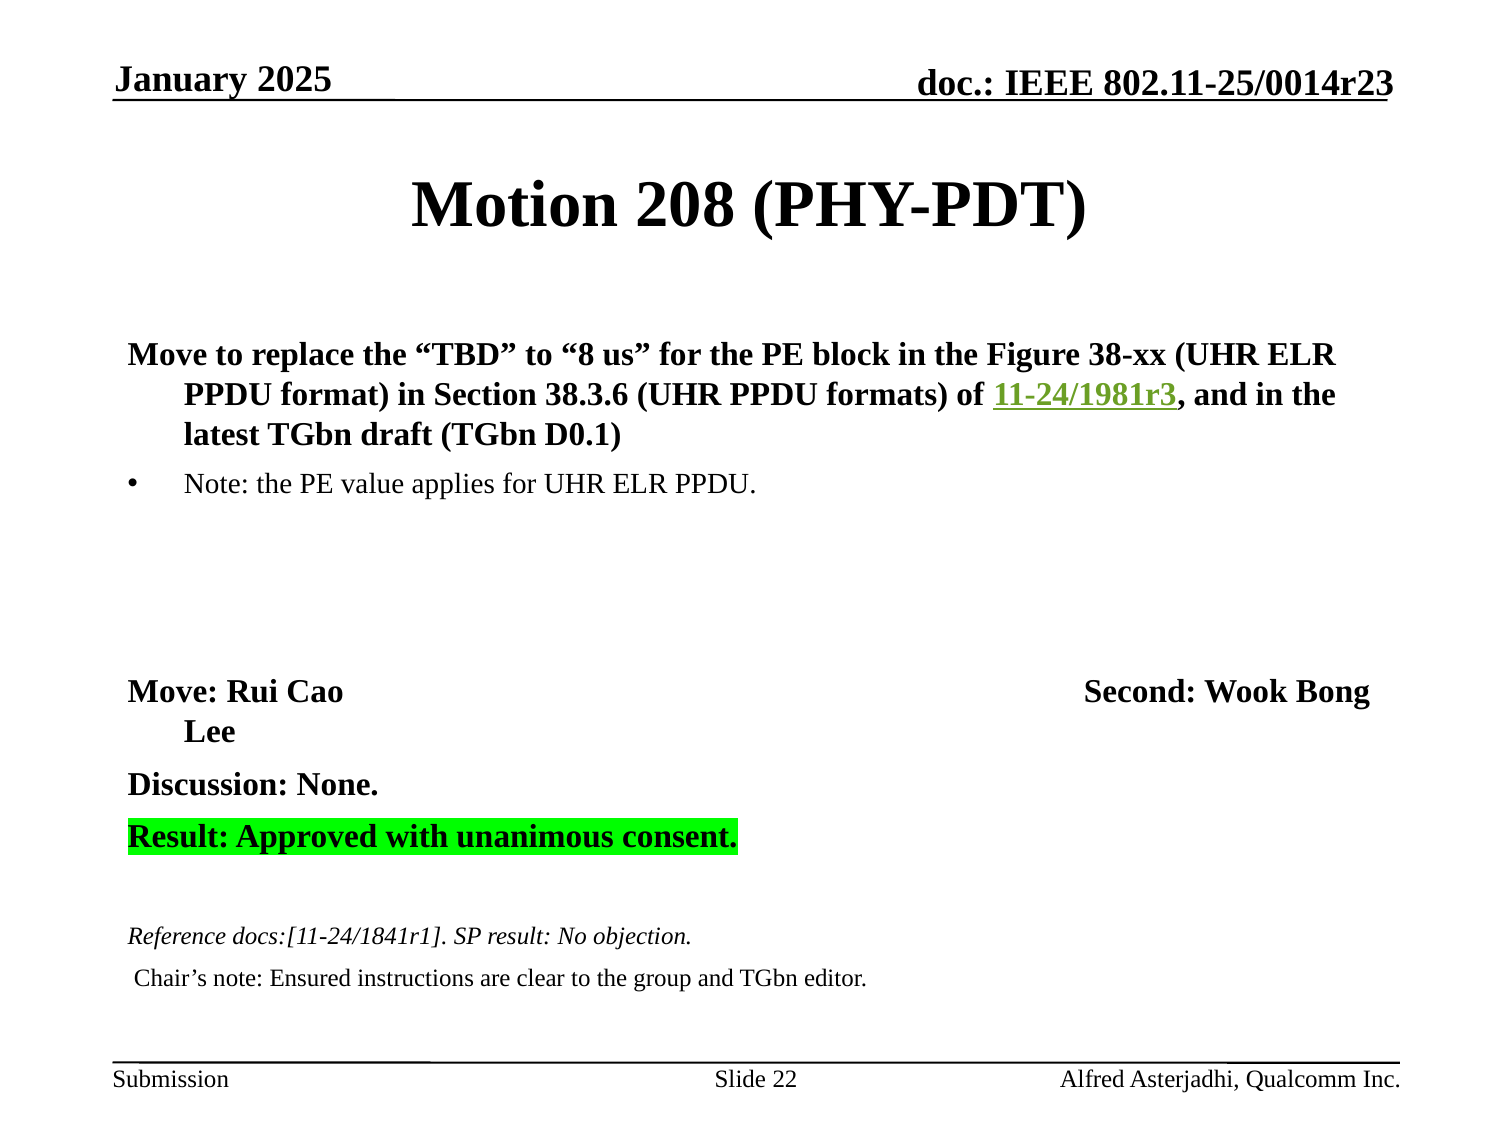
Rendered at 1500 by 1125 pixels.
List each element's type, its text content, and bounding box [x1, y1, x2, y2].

slide_number Slide 22 [712, 1061, 800, 1123]
list Move to replace the “TBD” to “8 us” for the PE block in the Figure 38-xx (UHR ELR PPDU format) in Section 38.3.6 (UHR PPDU formats) of 11-24/1981r3, and in the latest TGbn draft (TGbn D0.1) Note: the PE value applies for UHR ELR PPDU. Move: Rui Cao Second: Wook Bong Lee Discussion: None. Result: Approved with unanimous consent. Reference docs:[11-24/1841r1]. SP result: No objection. Chair’s note: Ensured instructions are clear to the group and TGbn editor. [112, 324, 1388, 1000]
title Motion 208 (PHY-PDT) [112, 112, 1388, 288]
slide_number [114, 54, 423, 100]
footer Alfred Asterjadhi, Qualcomm Inc. [878, 1061, 1402, 1093]
